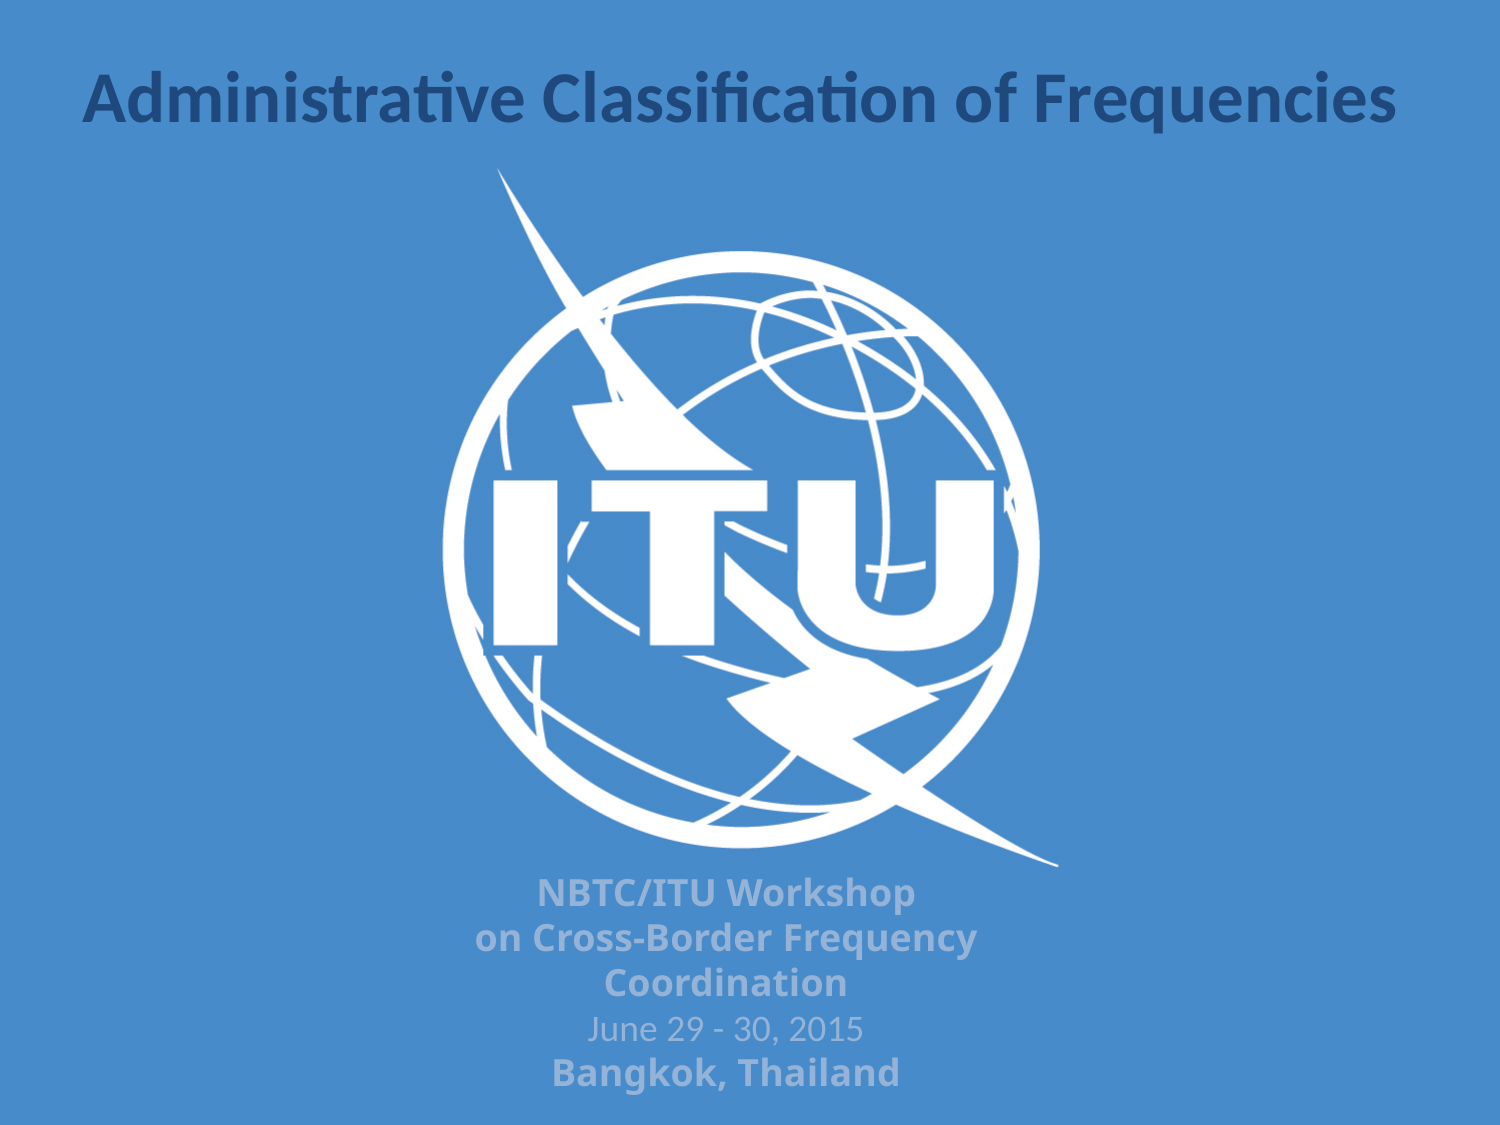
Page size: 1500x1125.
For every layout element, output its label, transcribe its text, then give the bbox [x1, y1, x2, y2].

picture [0, 0, 1500, 1125]
text_box Administrative Classification of Frequencies [67, 59, 1456, 144]
text_box NBTC/ITU Workshop on Cross-Border Frequency Coordination June 29 - 30, 2015 Bangkok, Thailand [351, 862, 1102, 1102]
